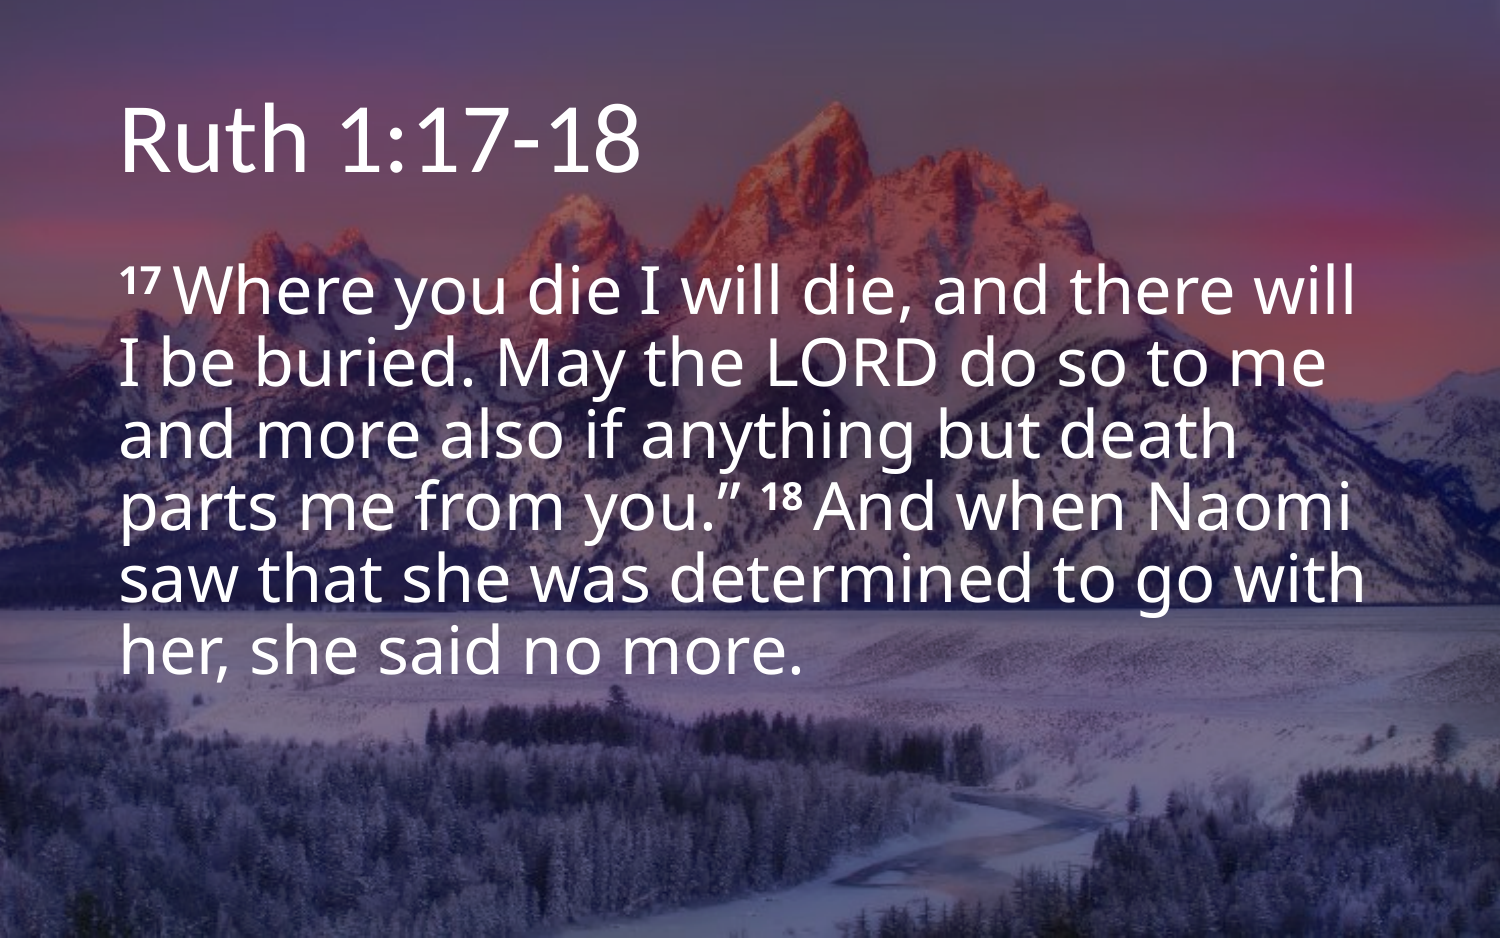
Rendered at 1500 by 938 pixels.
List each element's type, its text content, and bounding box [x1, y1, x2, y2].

title Ruth 1:17-18 [103, 49, 1397, 232]
list 17 Where you die I will die, and there will I be buried. May the Lord do so to me and more also if anything but death parts me from you.” 18 And when Naomi saw that she was determined to go with her, she said no more. [103, 249, 1397, 845]
picture [0, 0, 1500, 938]
